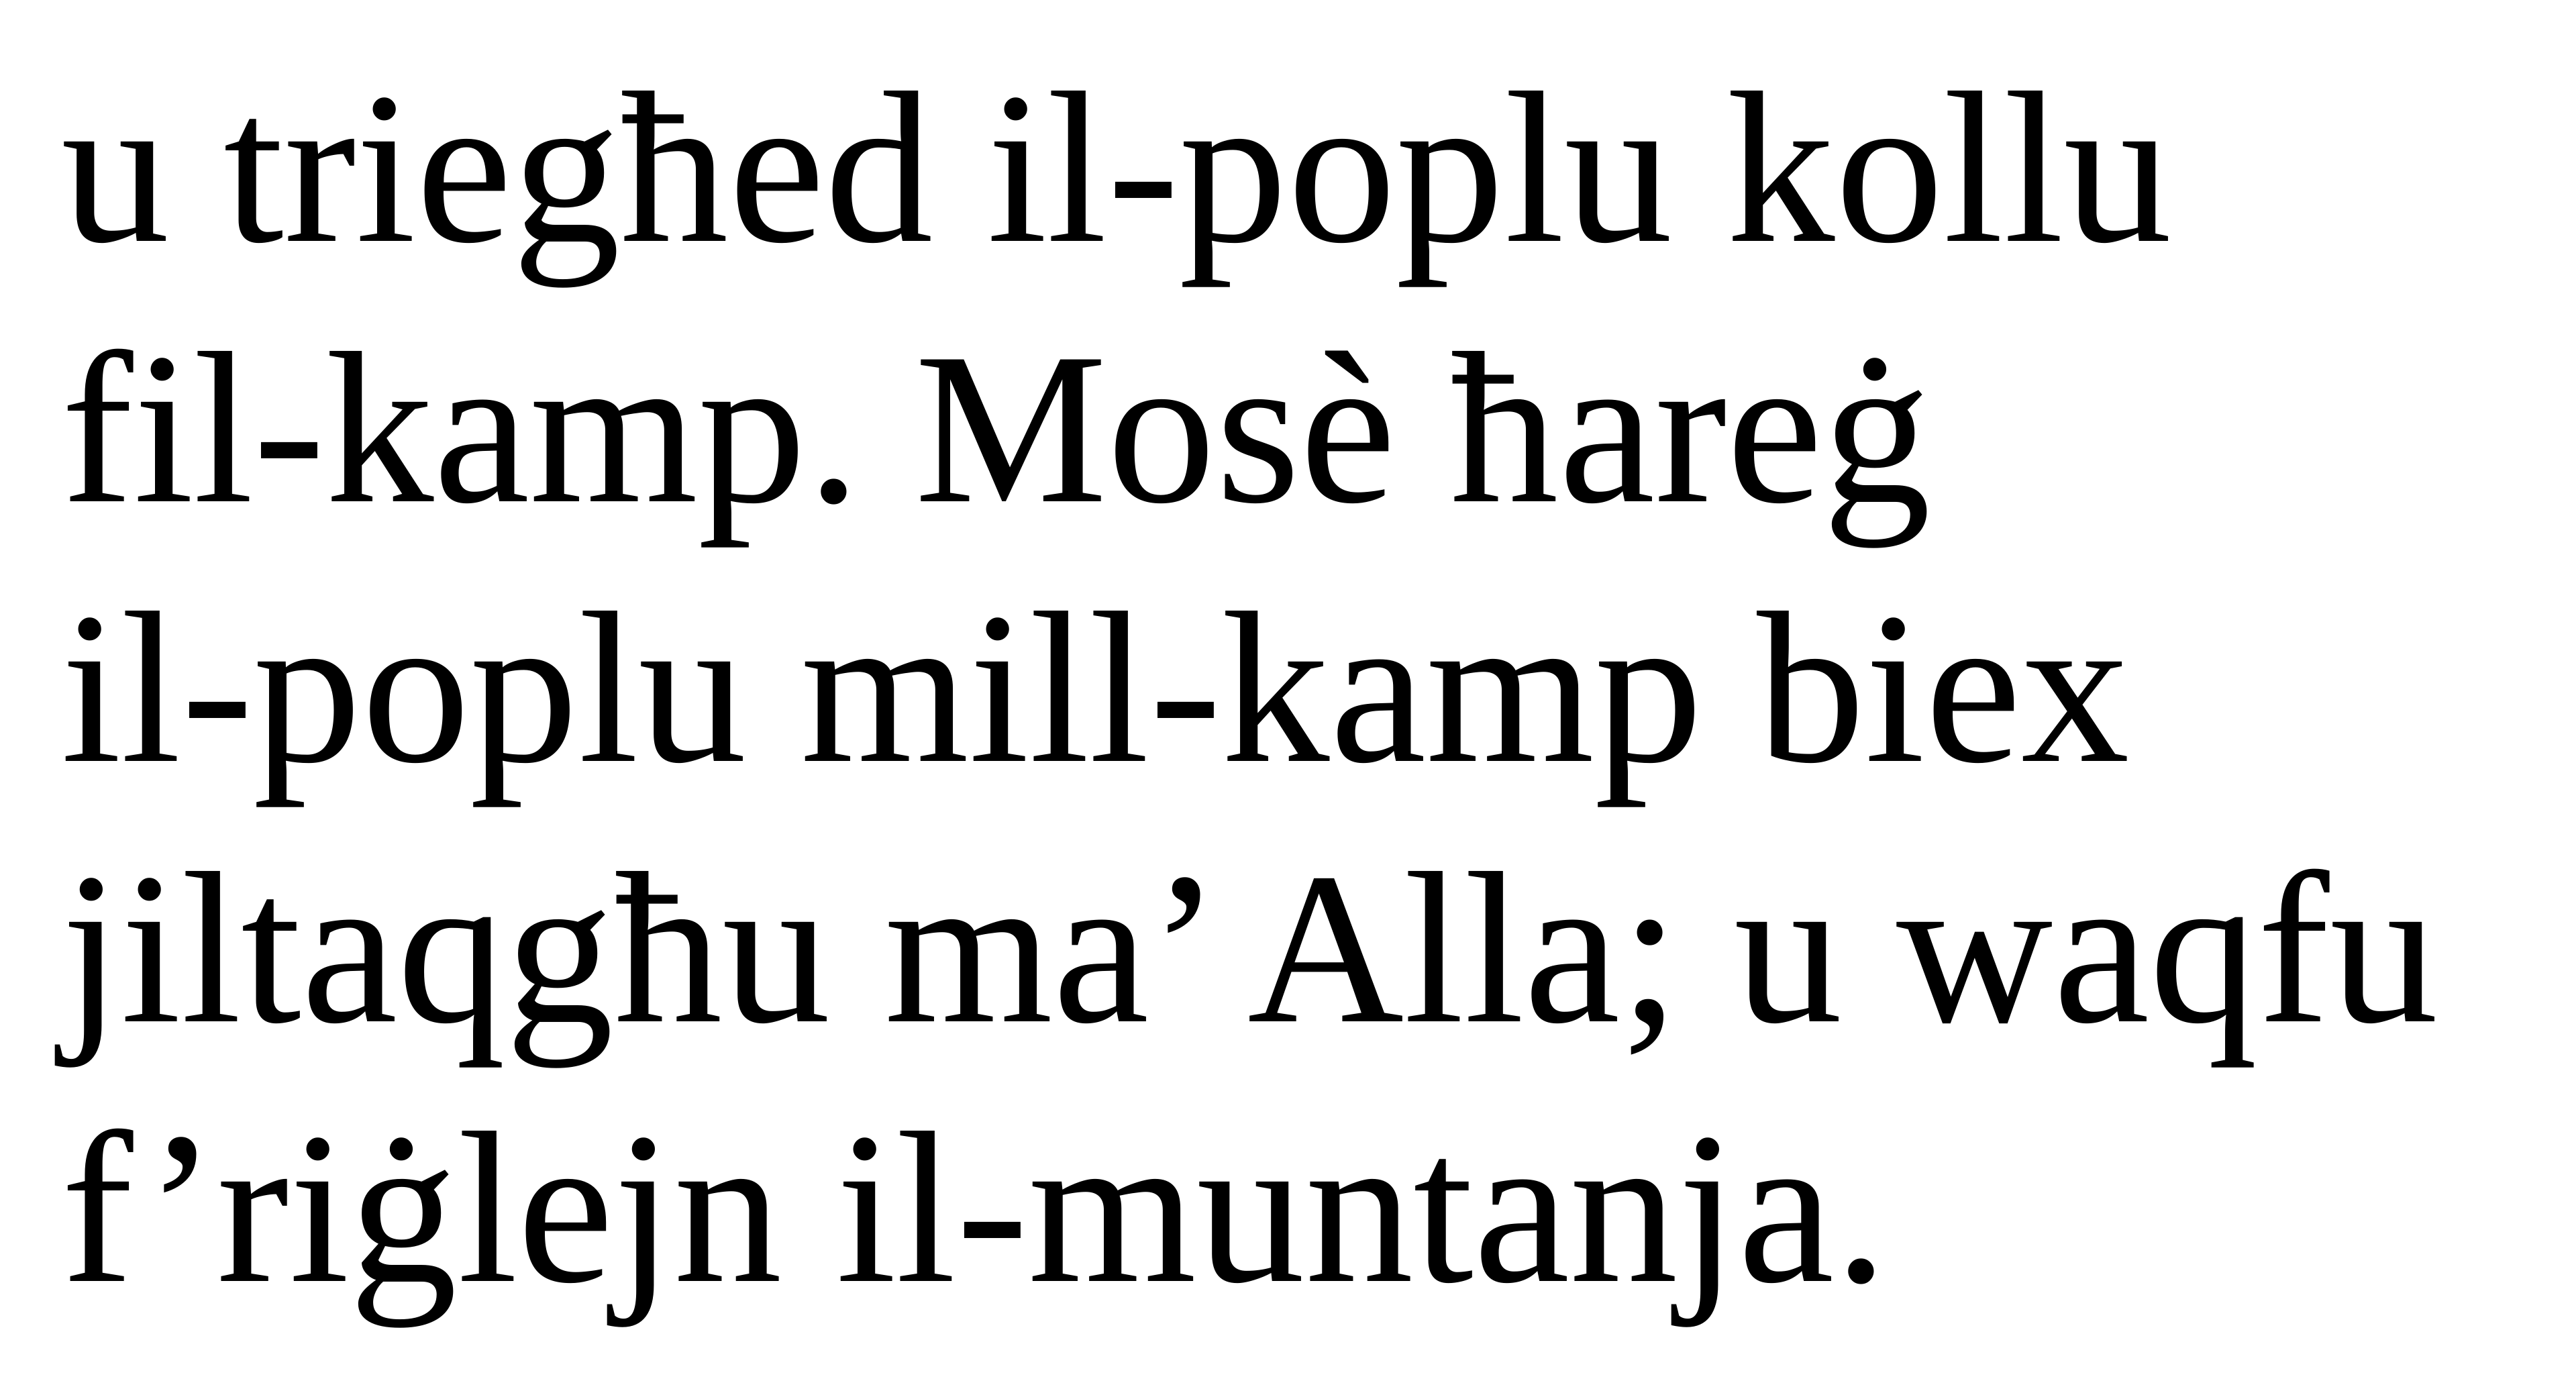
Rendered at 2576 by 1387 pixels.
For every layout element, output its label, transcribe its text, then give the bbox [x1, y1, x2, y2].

list u triegħed il-poplu kollu fil-kamp. Mosè ħareġ il-poplu mill-kamp biex jiltaqgħu ma’ Alla; u waqfu f’riġlejn il-muntanja. [51, 19, 2524, 1359]
